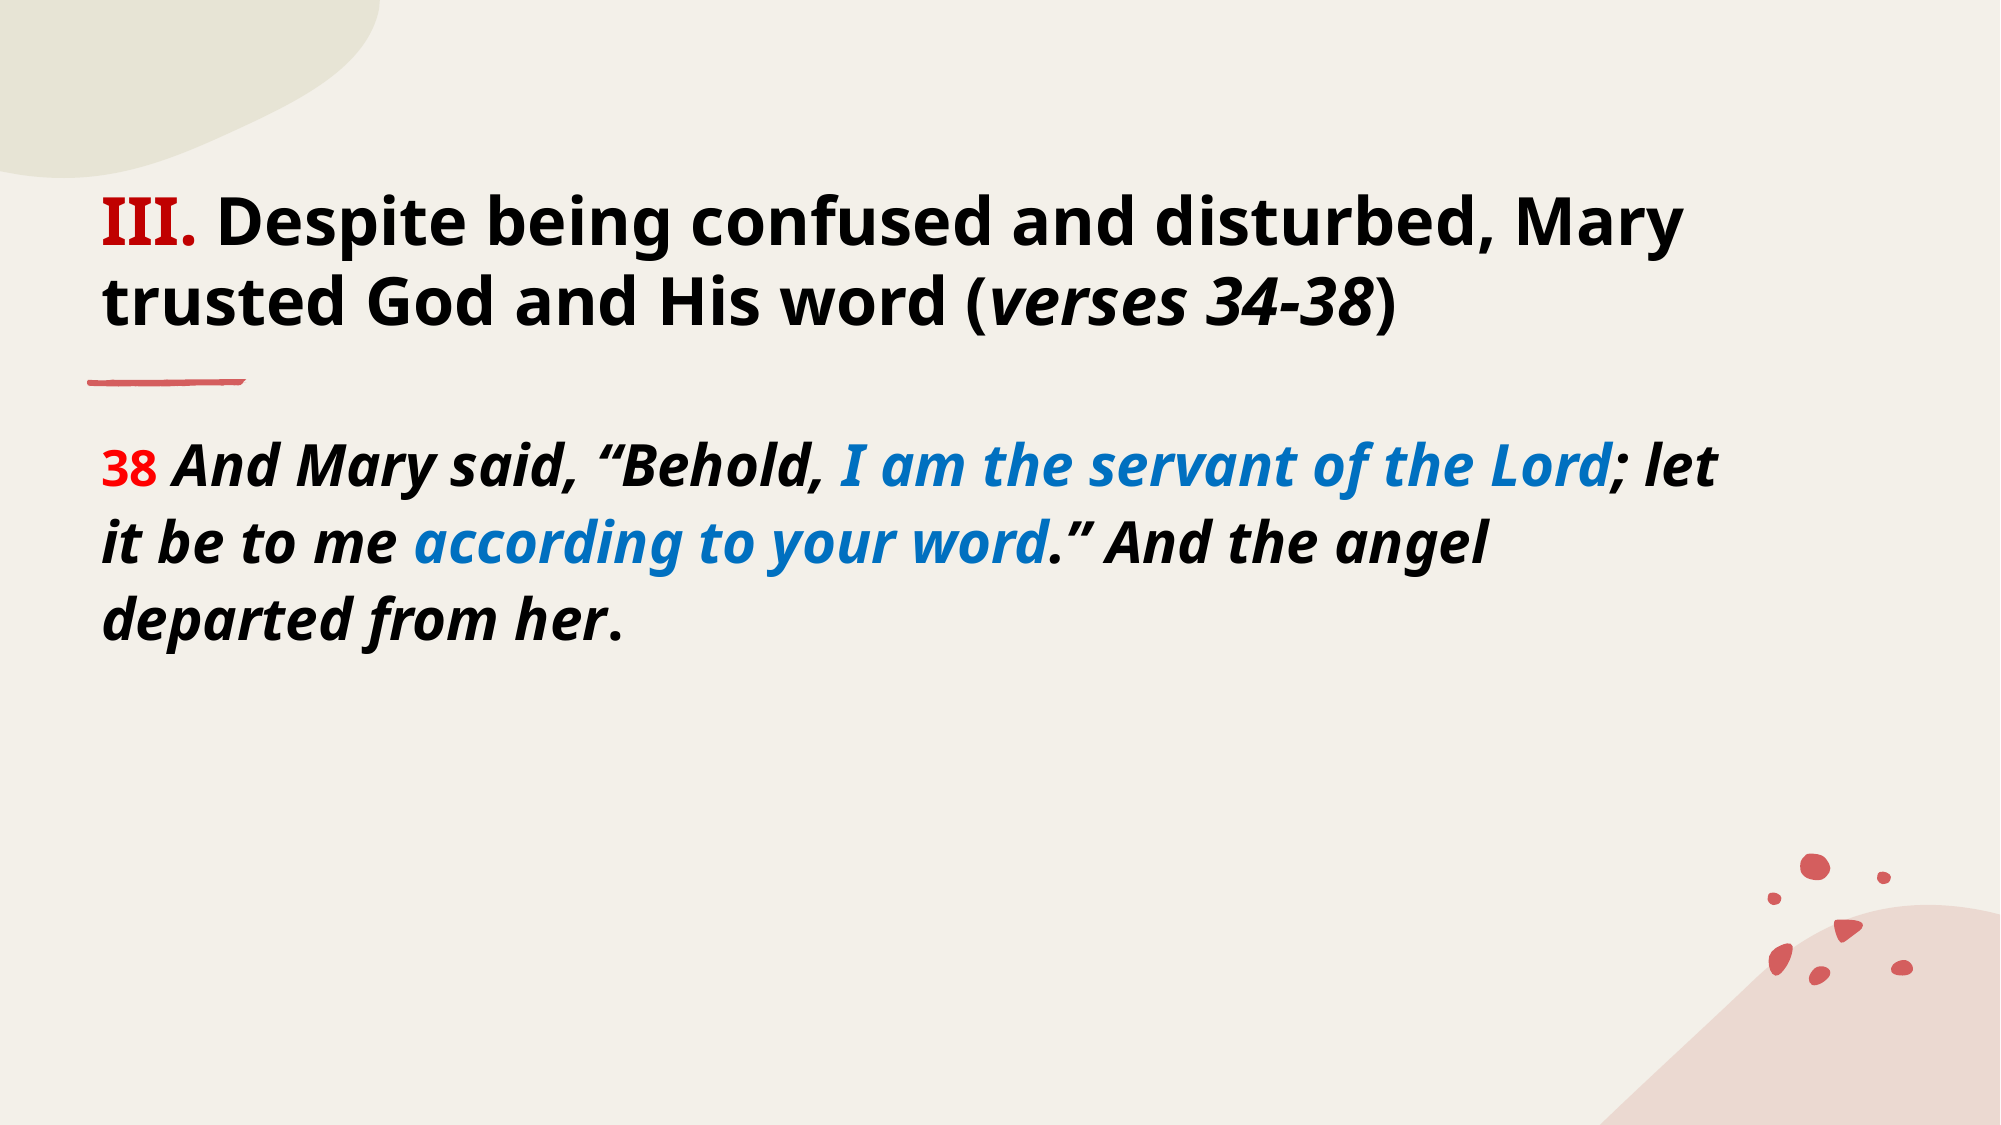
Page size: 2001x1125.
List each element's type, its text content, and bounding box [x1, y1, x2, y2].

list 38 And Mary said, “Behold, I am the servant of the Lord; let it be to me according to your word.” And the angel departed from her. [86, 413, 1740, 996]
title III. Despite being confused and disturbed, Mary trusted God and His word (verses 34-38) [86, 129, 1740, 347]
